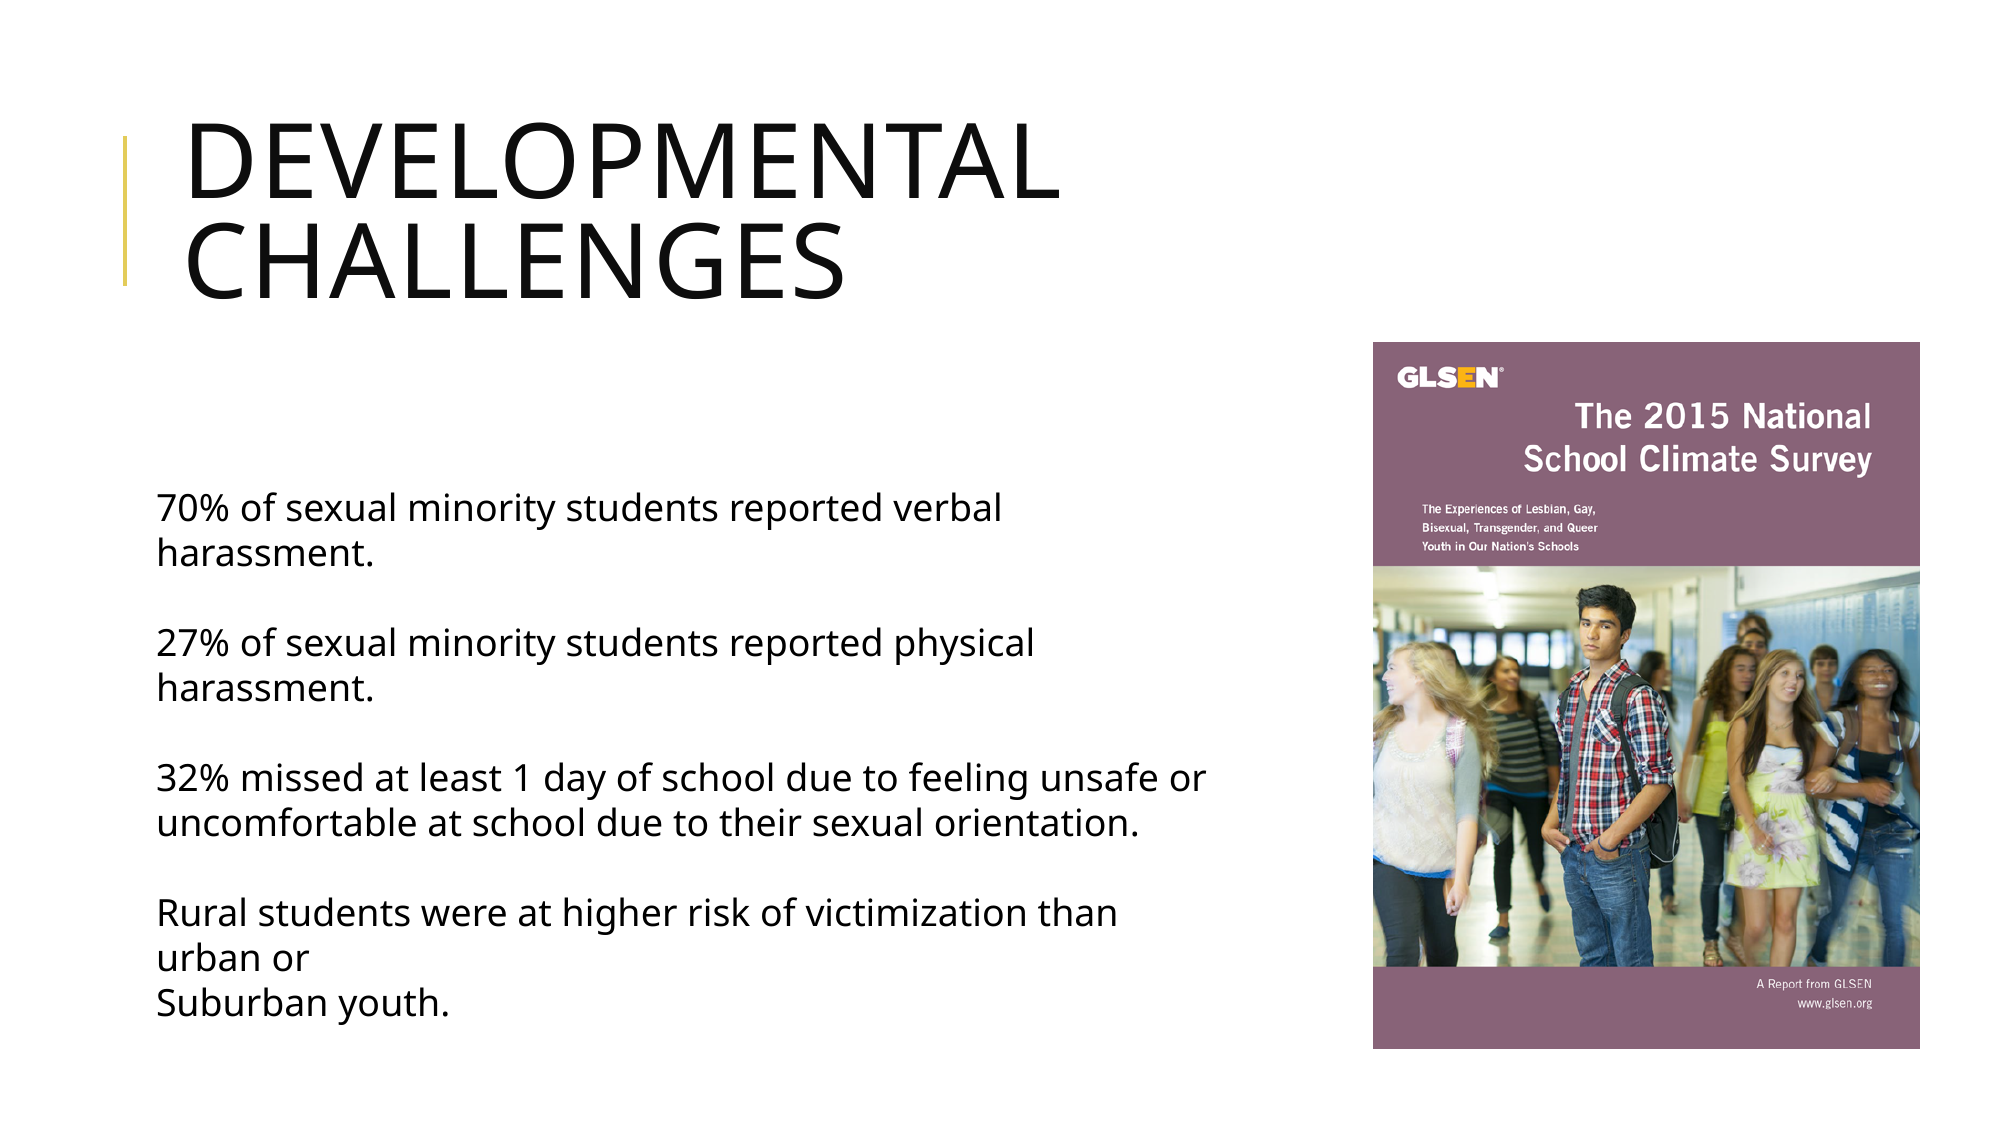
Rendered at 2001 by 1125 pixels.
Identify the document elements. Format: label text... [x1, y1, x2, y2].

picture [1373, 341, 1920, 1049]
title DEVELOPMENTAL CHALLENGES [168, 96, 1763, 342]
text_box 70% of sexual minority students reported verbal harassment. 27% of sexual minority students reported physical harassment. 32% missed at least 1 day of school due to feeling unsafe or uncomfortable at school due to their sexual orientation. Rural students were at higher risk of victimization than urban or Suburban youth. [141, 476, 1241, 1125]
